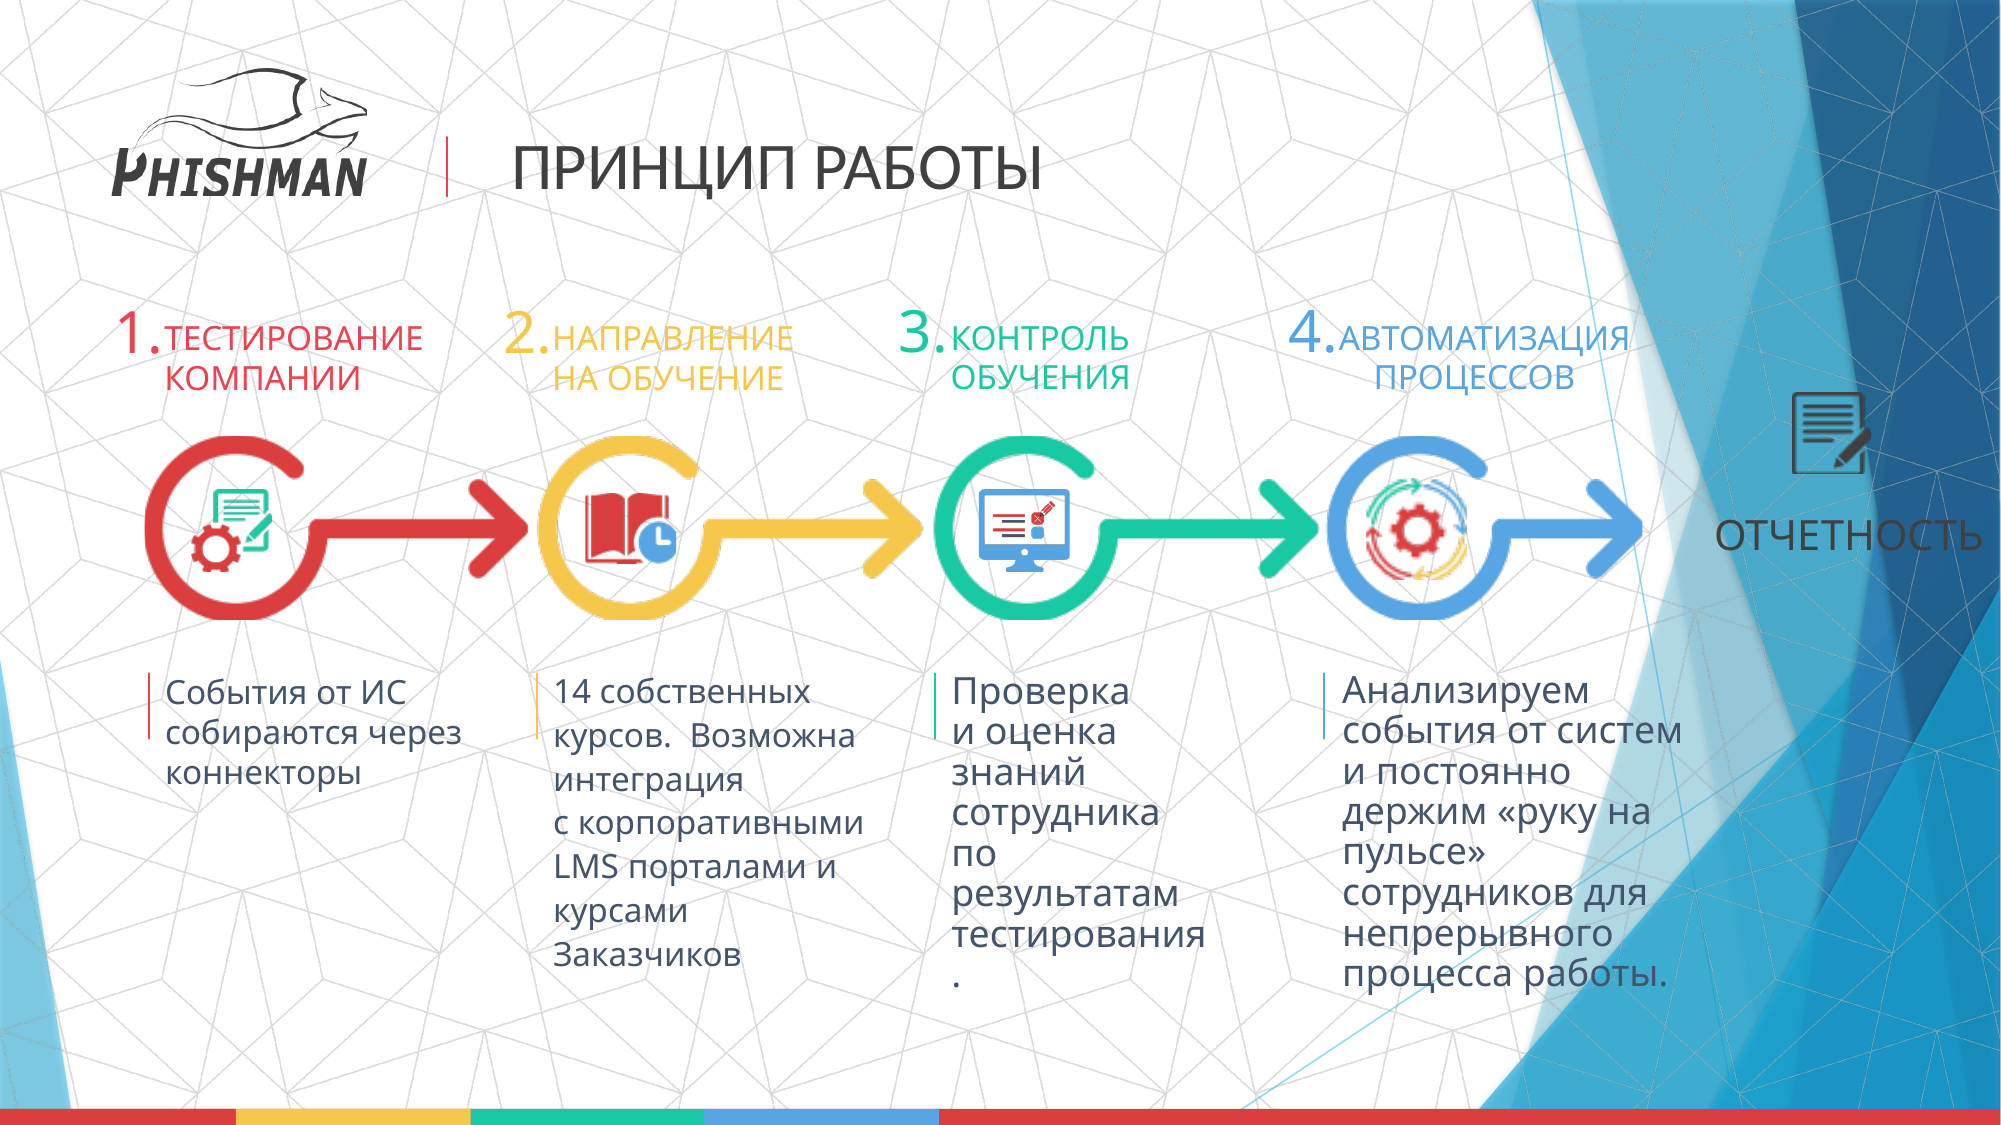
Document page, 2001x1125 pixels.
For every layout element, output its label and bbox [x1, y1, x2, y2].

picture [0, 0, 2000, 1119]
text_box [0, 1108, 940, 1125]
